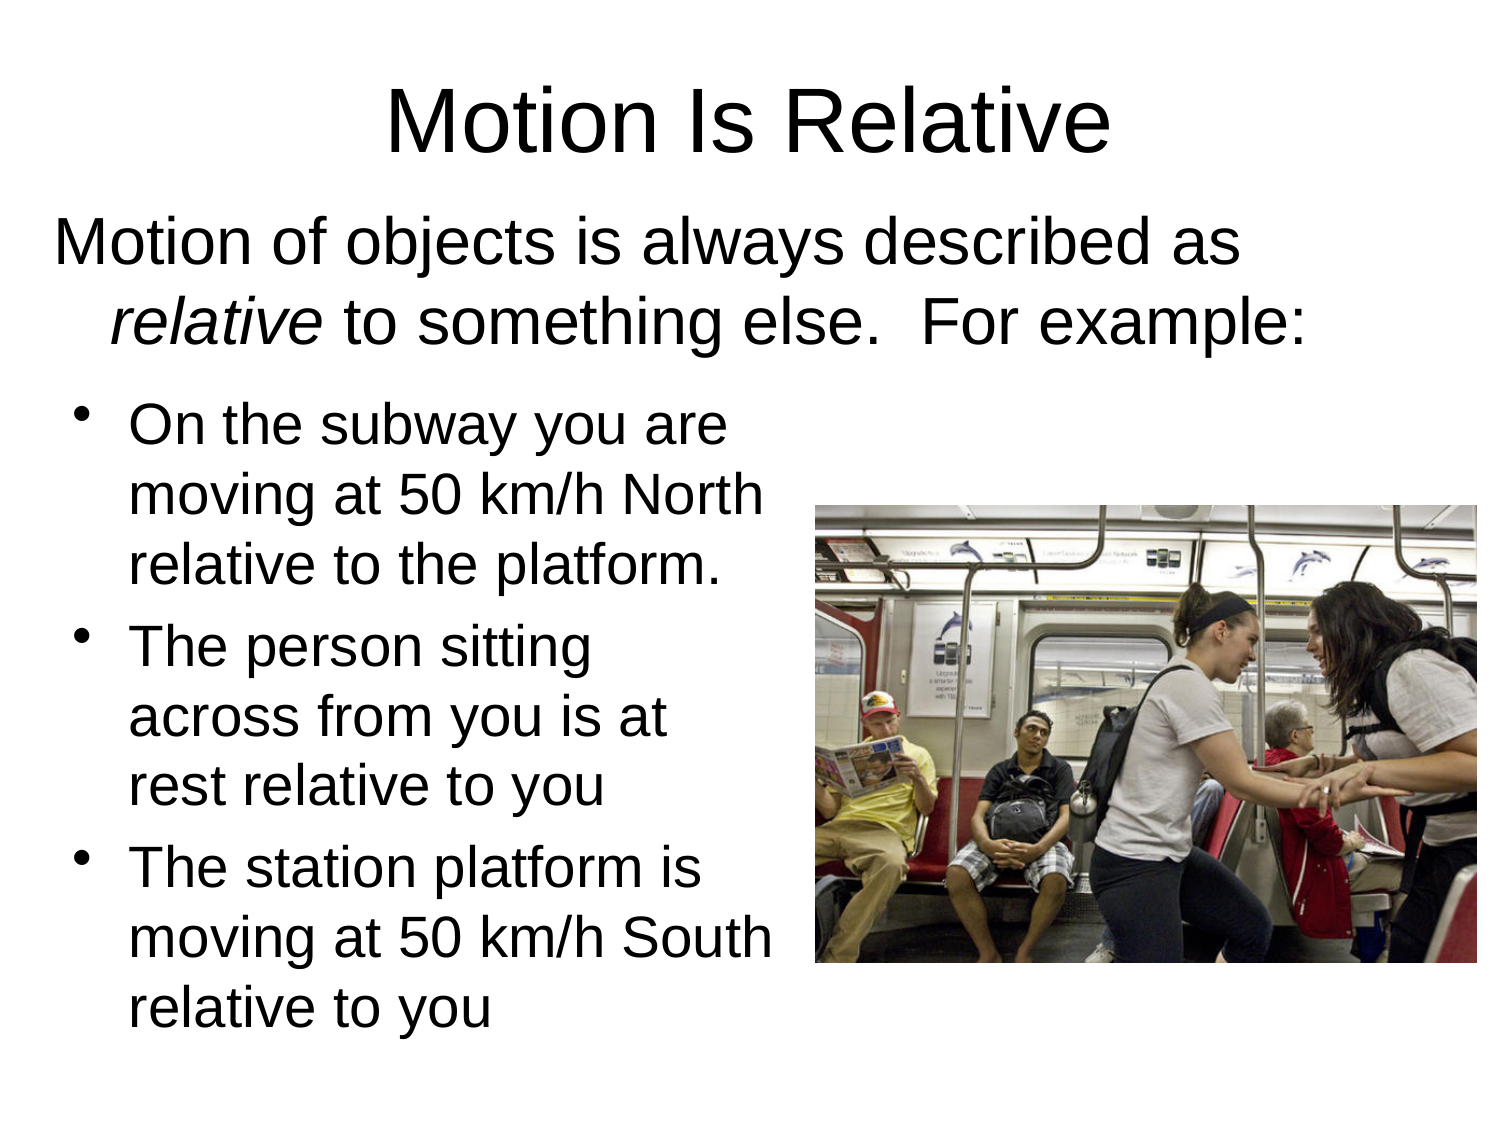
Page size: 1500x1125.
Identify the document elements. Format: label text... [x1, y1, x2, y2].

title Motion Is Relative [75, 45, 1425, 187]
text_box On the subway you are moving at 50 km/h North relative to the platform. The person sitting across from you is at rest relative to you The station platform is moving at 50 km/h South relative to you [57, 378, 796, 1056]
list Motion of objects is always described as relative to something else. For example: [38, 190, 1464, 372]
picture [815, 505, 1477, 963]
